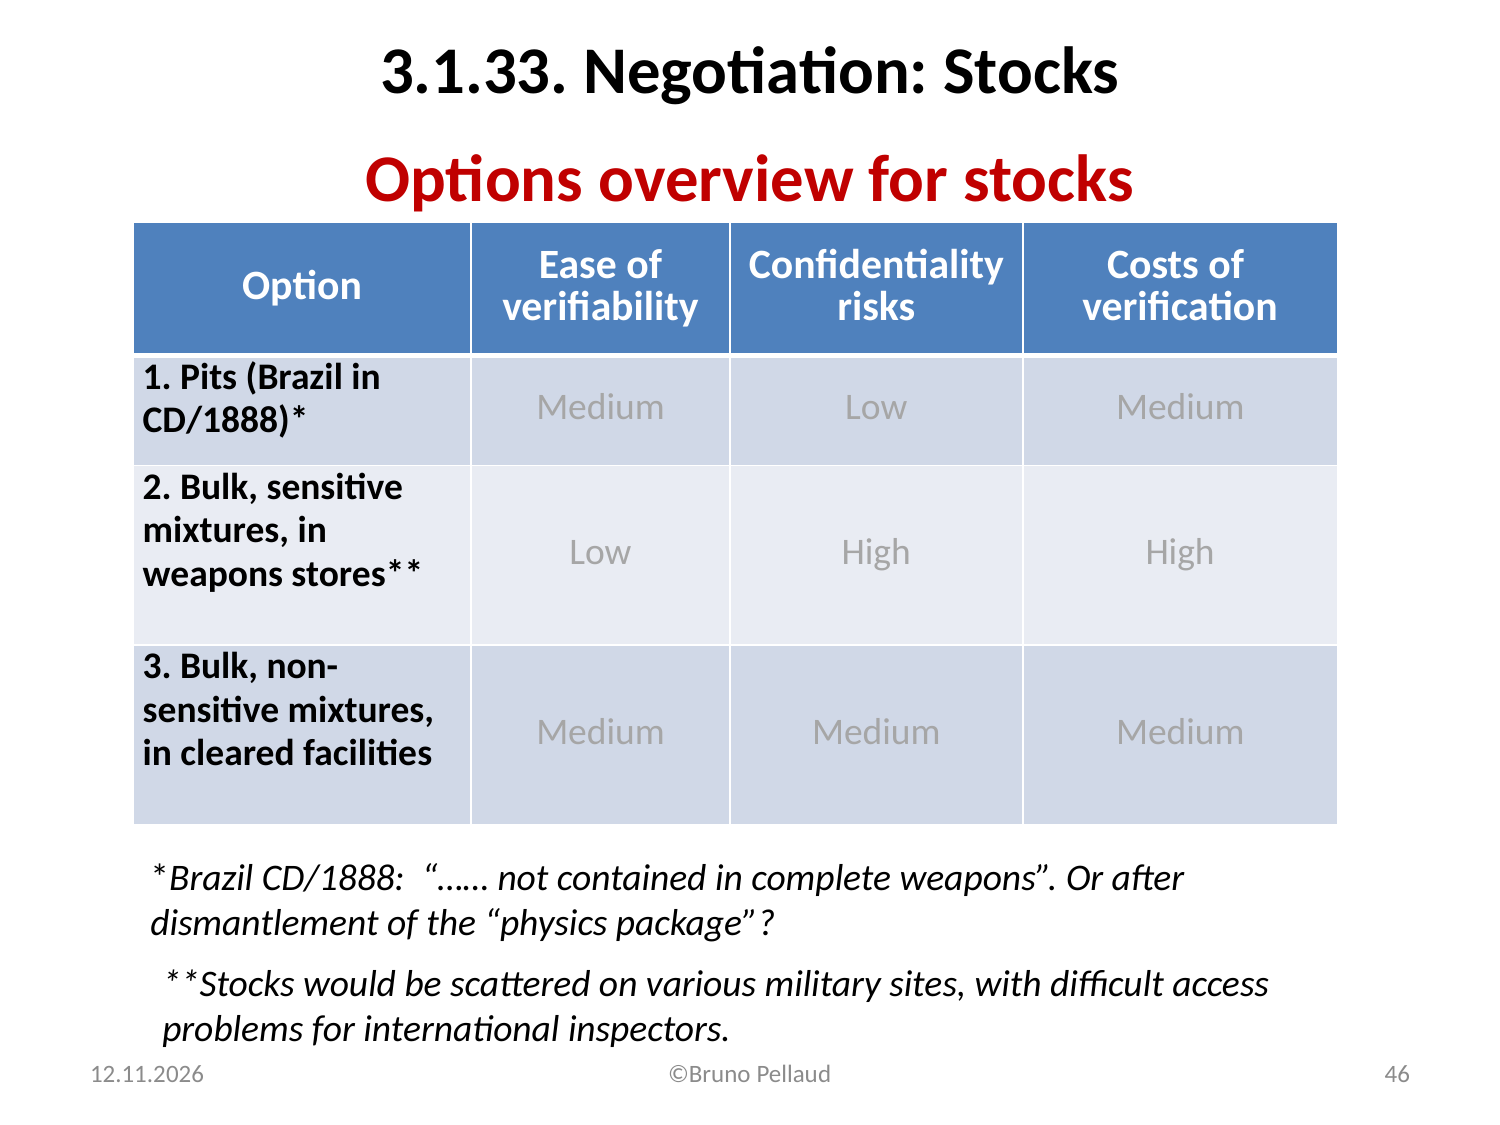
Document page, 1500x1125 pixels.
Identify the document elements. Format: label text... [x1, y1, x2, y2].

table_cell 3. Bulk, non-sensitive mixtures, in cleared facilities [134, 646, 470, 824]
table_header Confidentiality risks [731, 223, 1022, 353]
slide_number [75, 1042, 425, 1103]
table_header Costs of verification [1024, 223, 1337, 353]
table_cell Low [472, 466, 729, 644]
table_cell 2. Bulk, sensitive mixtures, in weapons stores** [134, 466, 470, 644]
table_cell High [731, 466, 1022, 644]
table_cell Medium [1024, 646, 1337, 824]
table_cell 1. Pits (Brazil in CD/1888)* [134, 358, 470, 465]
table_cell Low [731, 358, 1022, 465]
text_box **Stocks would be scattered on various military sites, with difficult access problems for international inspectors. [147, 951, 1341, 1057]
table_header Option [134, 223, 470, 353]
text_box 3.1.33. Negotiation: Stocks [74, 19, 1425, 207]
table_header Ease of verifiability [472, 223, 729, 353]
table_cell Medium [472, 358, 729, 465]
table_cell High [1024, 466, 1337, 644]
table_cell Medium [731, 646, 1022, 824]
slide_number 46 [1074, 1042, 1425, 1103]
footer ©Bruno Pellaud [512, 1042, 988, 1103]
table_cell Medium [1024, 358, 1337, 465]
text_box *Brazil CD/1888: “…… not contained in complete weapons”. Or after dismantlement of the “physics package”? [135, 845, 1388, 951]
table_cell Medium [472, 646, 729, 824]
